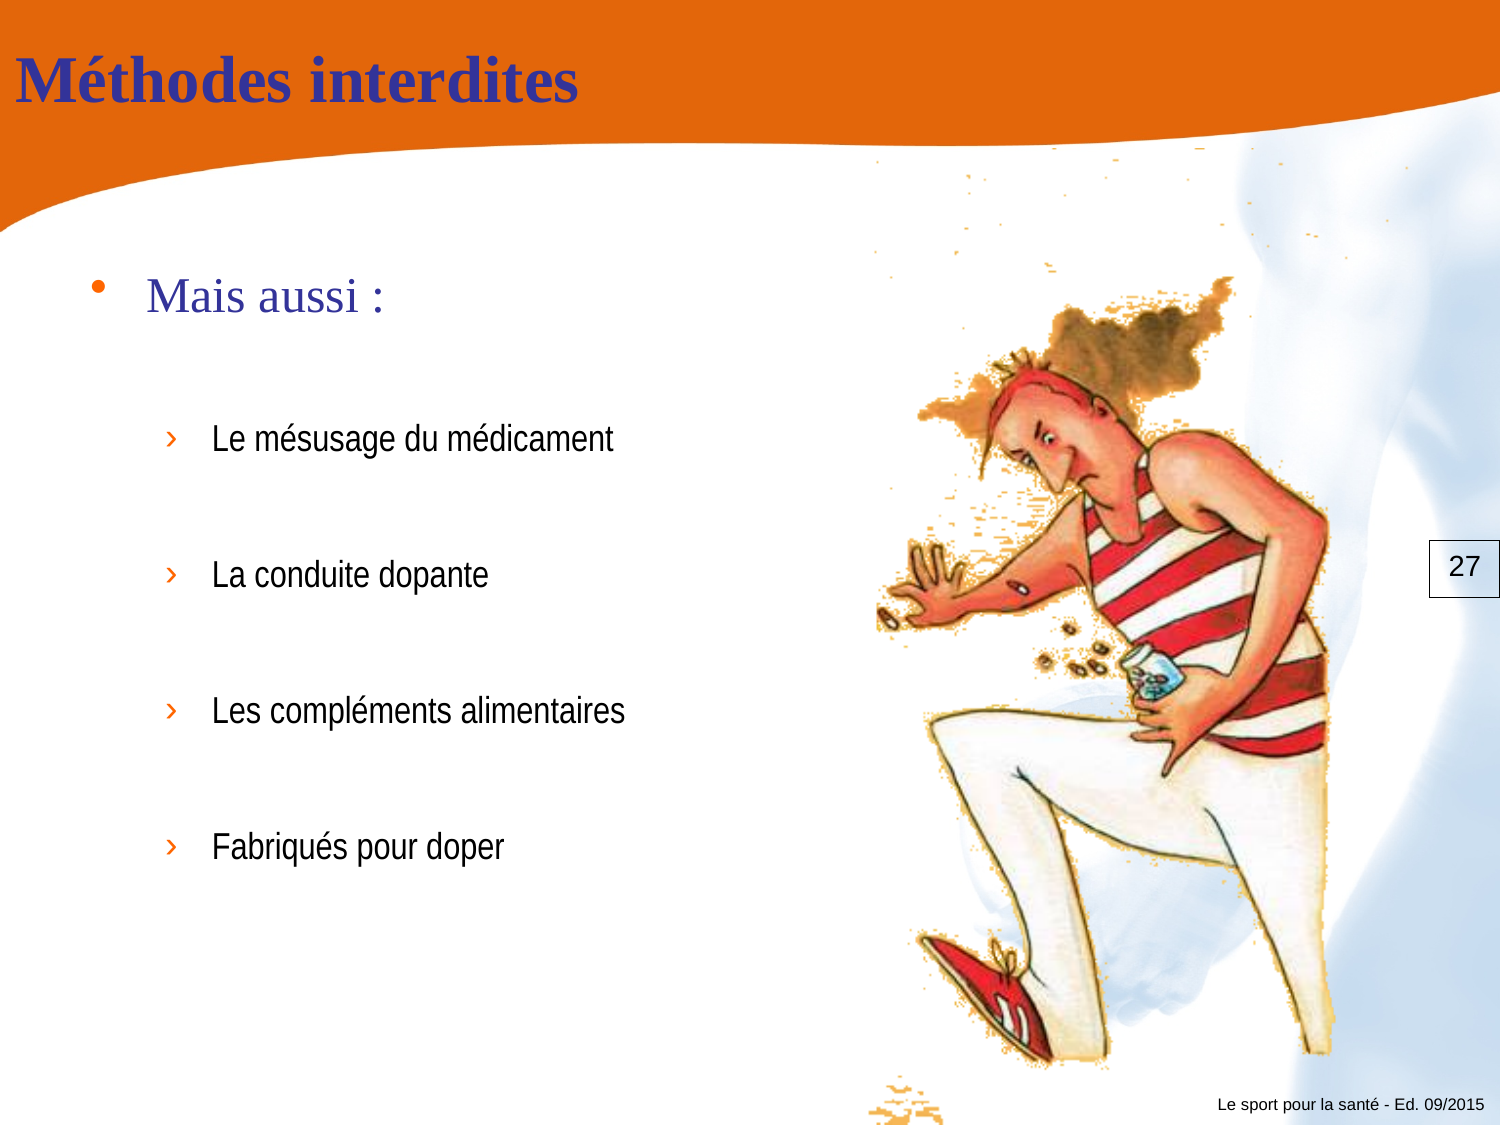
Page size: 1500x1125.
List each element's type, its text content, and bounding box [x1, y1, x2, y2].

picture [0, 0, 1500, 1125]
title Méthodes interdites [0, 0, 1351, 169]
list Mais aussi : Le mésusage du médicament La conduite dopante Les compléments alimentaires Fabriqués pour doper [74, 255, 850, 1006]
